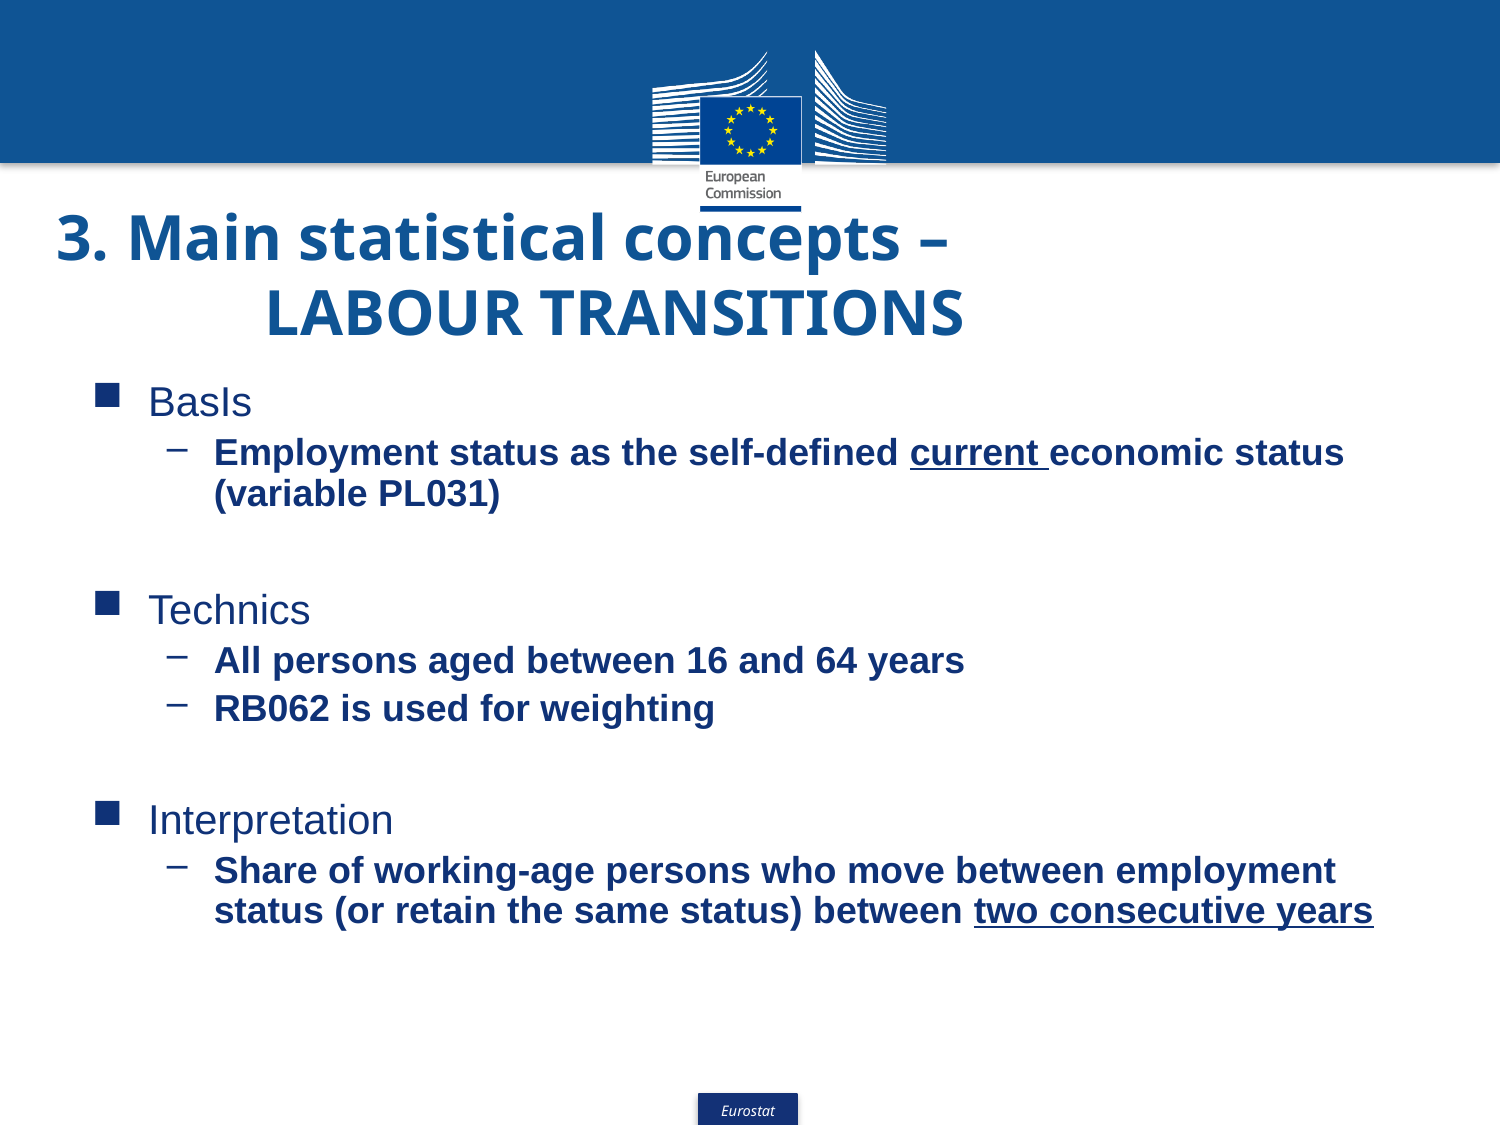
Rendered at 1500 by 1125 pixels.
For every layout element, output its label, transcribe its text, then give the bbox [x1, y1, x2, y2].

list BasIs Employment status as the self-defined current economic status (variable PL031) Technics All persons aged between 16 and 64 years RB062 is used for weighting Interpretation Share of working-age persons who move between employment status (or retain the same status) between two consecutive years [76, 373, 1427, 1029]
title 3. Main statistical concepts – LABOUR TRANSITIONS [41, 196, 1495, 350]
